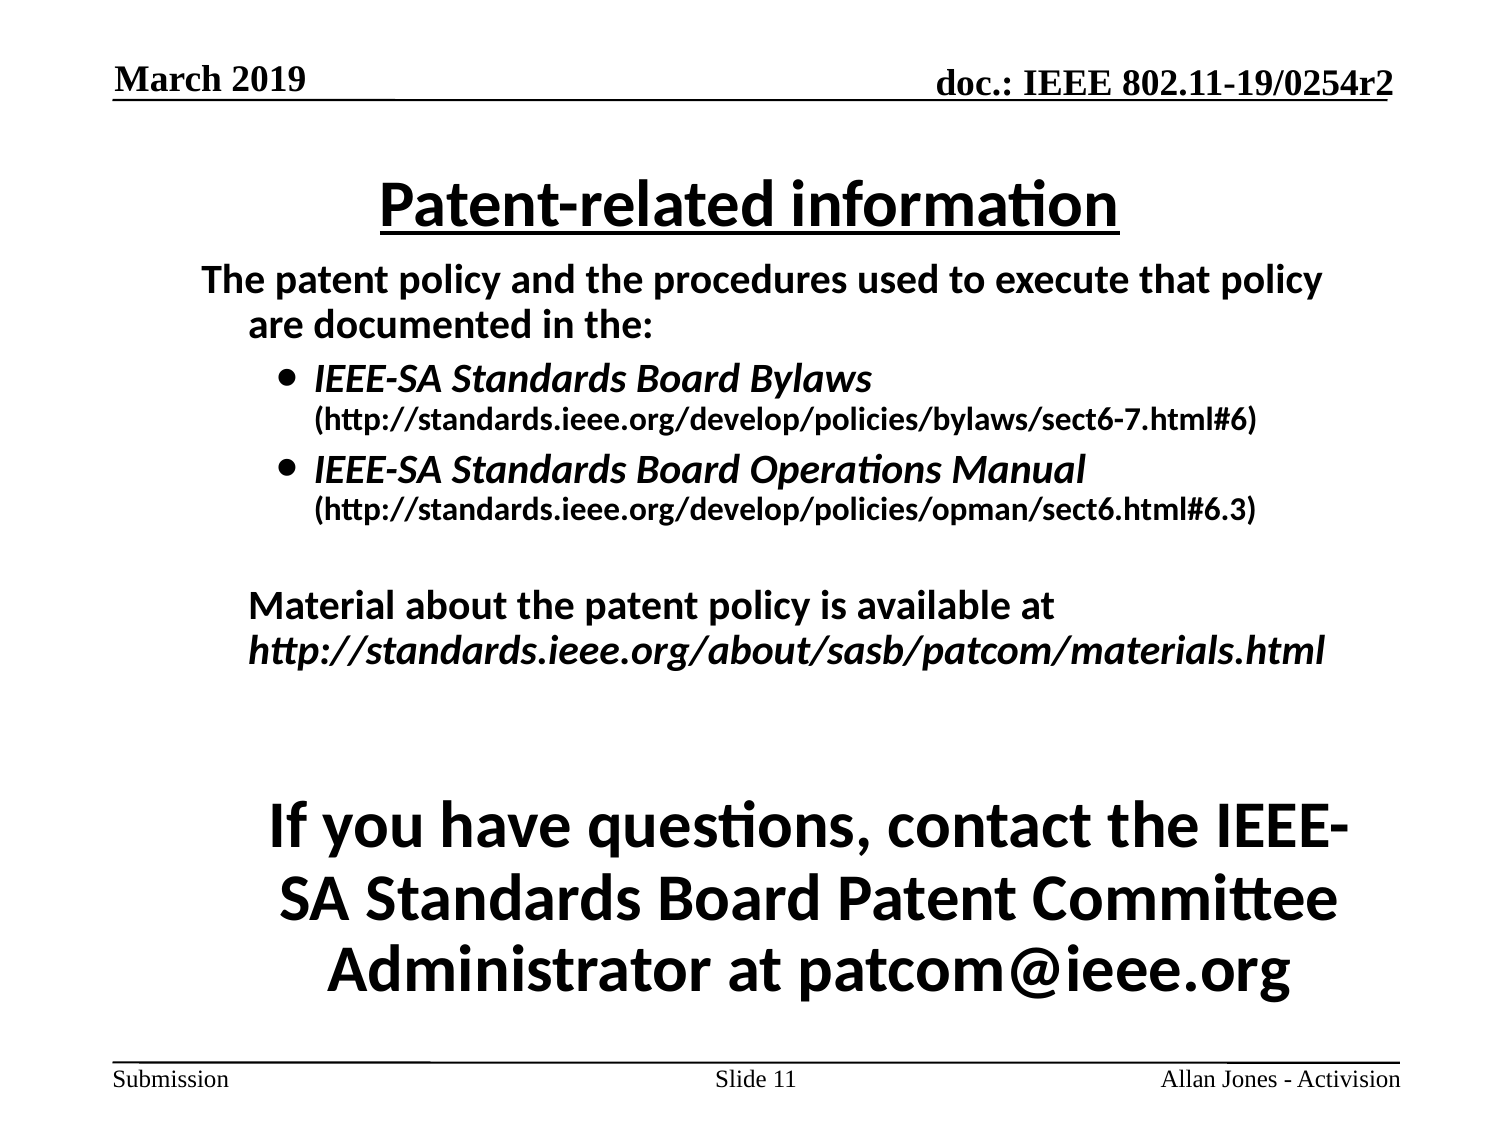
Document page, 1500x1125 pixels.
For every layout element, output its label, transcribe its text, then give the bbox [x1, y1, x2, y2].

footer Allan Jones - Activision [902, 1061, 1402, 1093]
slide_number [114, 54, 493, 100]
list The patent policy and the procedures used to execute that policy are documented in the: IEEE-SA Standards Board Bylaws (http://standards.ieee.org/develop/policies/bylaws/sect6-7.html#6) IEEE-SA Standards Board Operations Manual (http://standards.ieee.org/develop/policies/opman/sect6.html#6.3) Material about the patent policy is available at http://standards.ieee.org/about/sasb/patcom/materials.html If you have questions, contact the IEEE-SA Standards Board Patent Committee Administrator at patcom@ieee.org [110, 249, 1387, 925]
slide_number Slide 11 [712, 1061, 800, 1123]
title Patent-related information [112, 112, 1388, 288]
